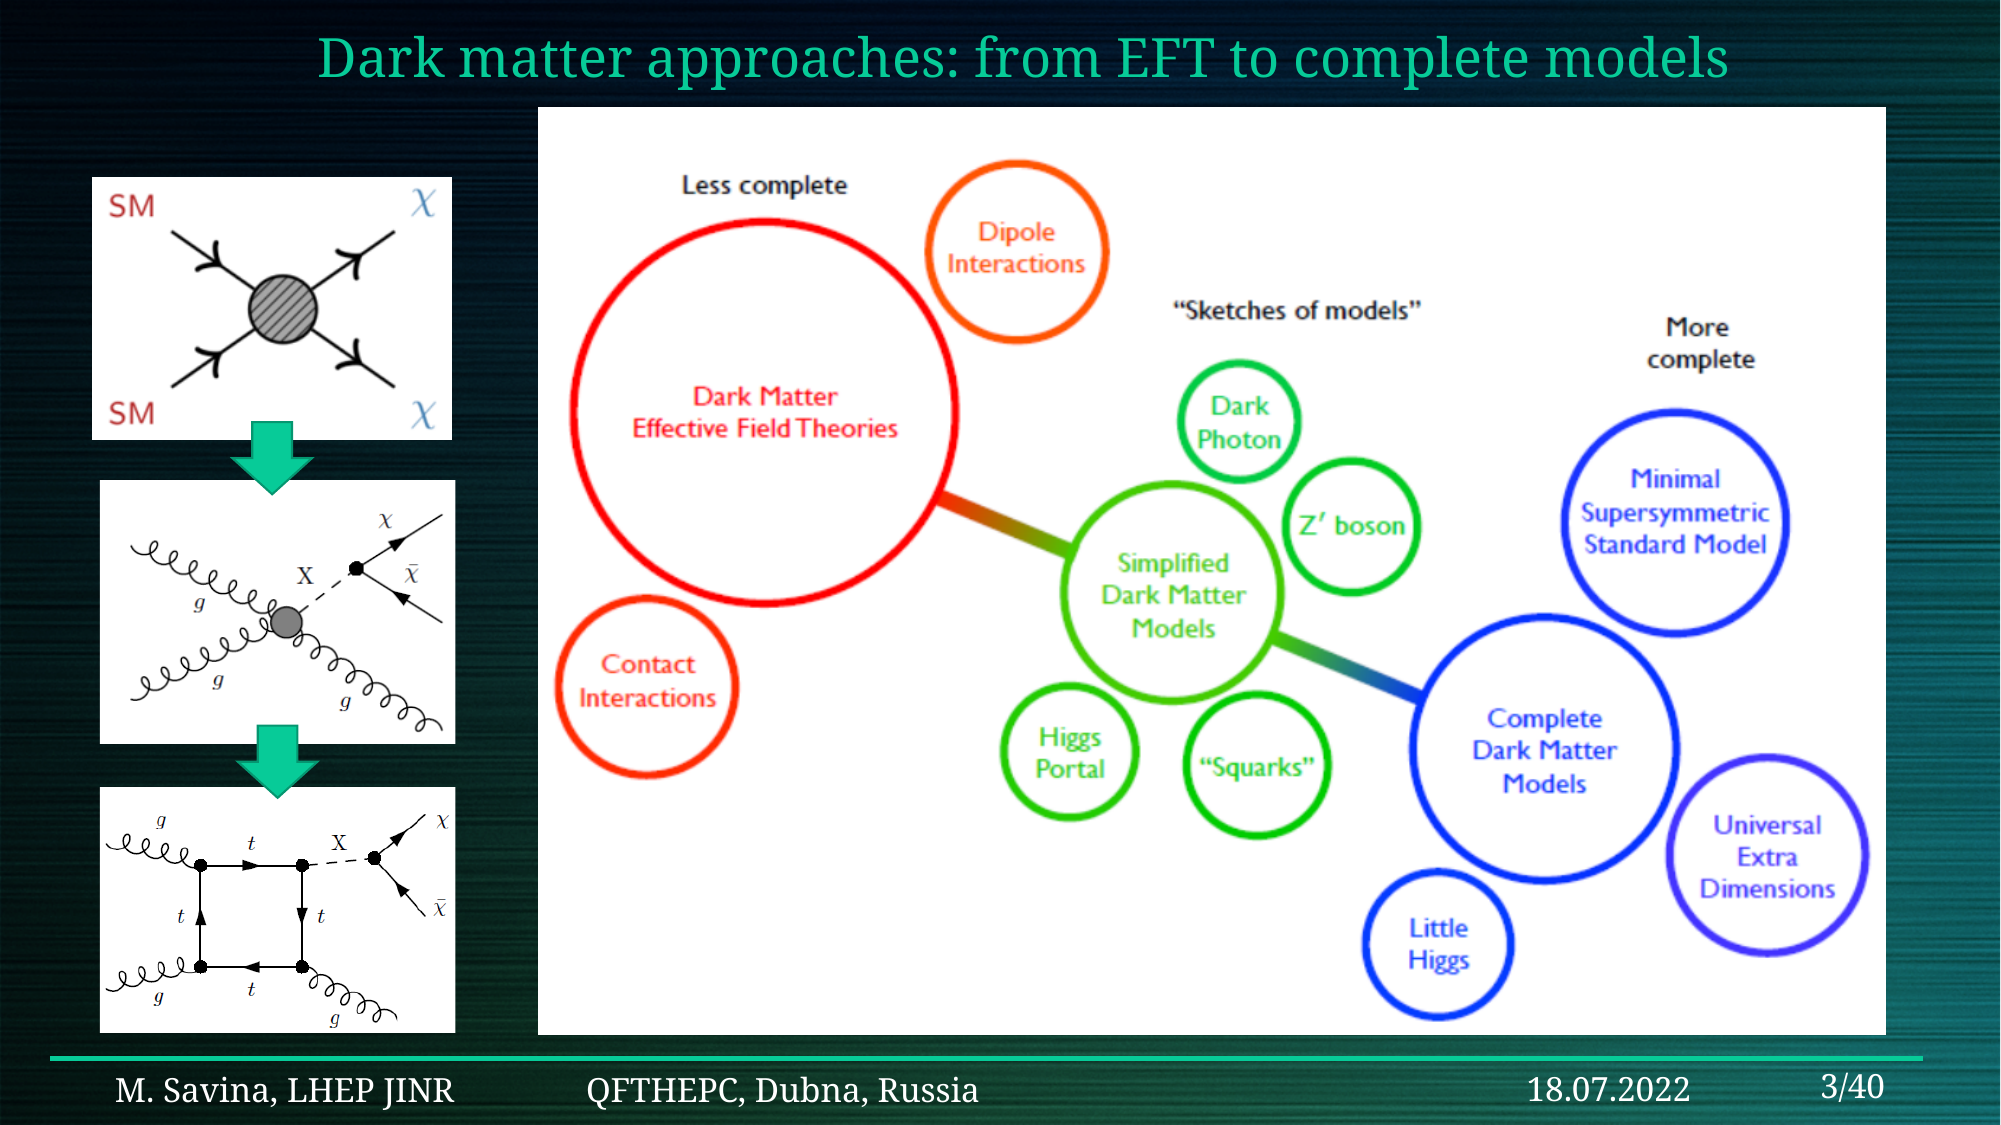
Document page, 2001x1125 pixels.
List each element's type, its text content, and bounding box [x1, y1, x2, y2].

text_box [235, 744, 321, 787]
text_box [229, 440, 315, 480]
text_box Dark matter approaches: from EFT to complete models [303, 16, 1746, 97]
footer M. Savina, LHEP JINR QFTHEPC, Dubna, Russia [99, 1069, 1480, 1109]
slide_number 3 [1764, 1069, 1900, 1107]
picture [0, 0, 2001, 1125]
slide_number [1492, 1069, 1707, 1107]
